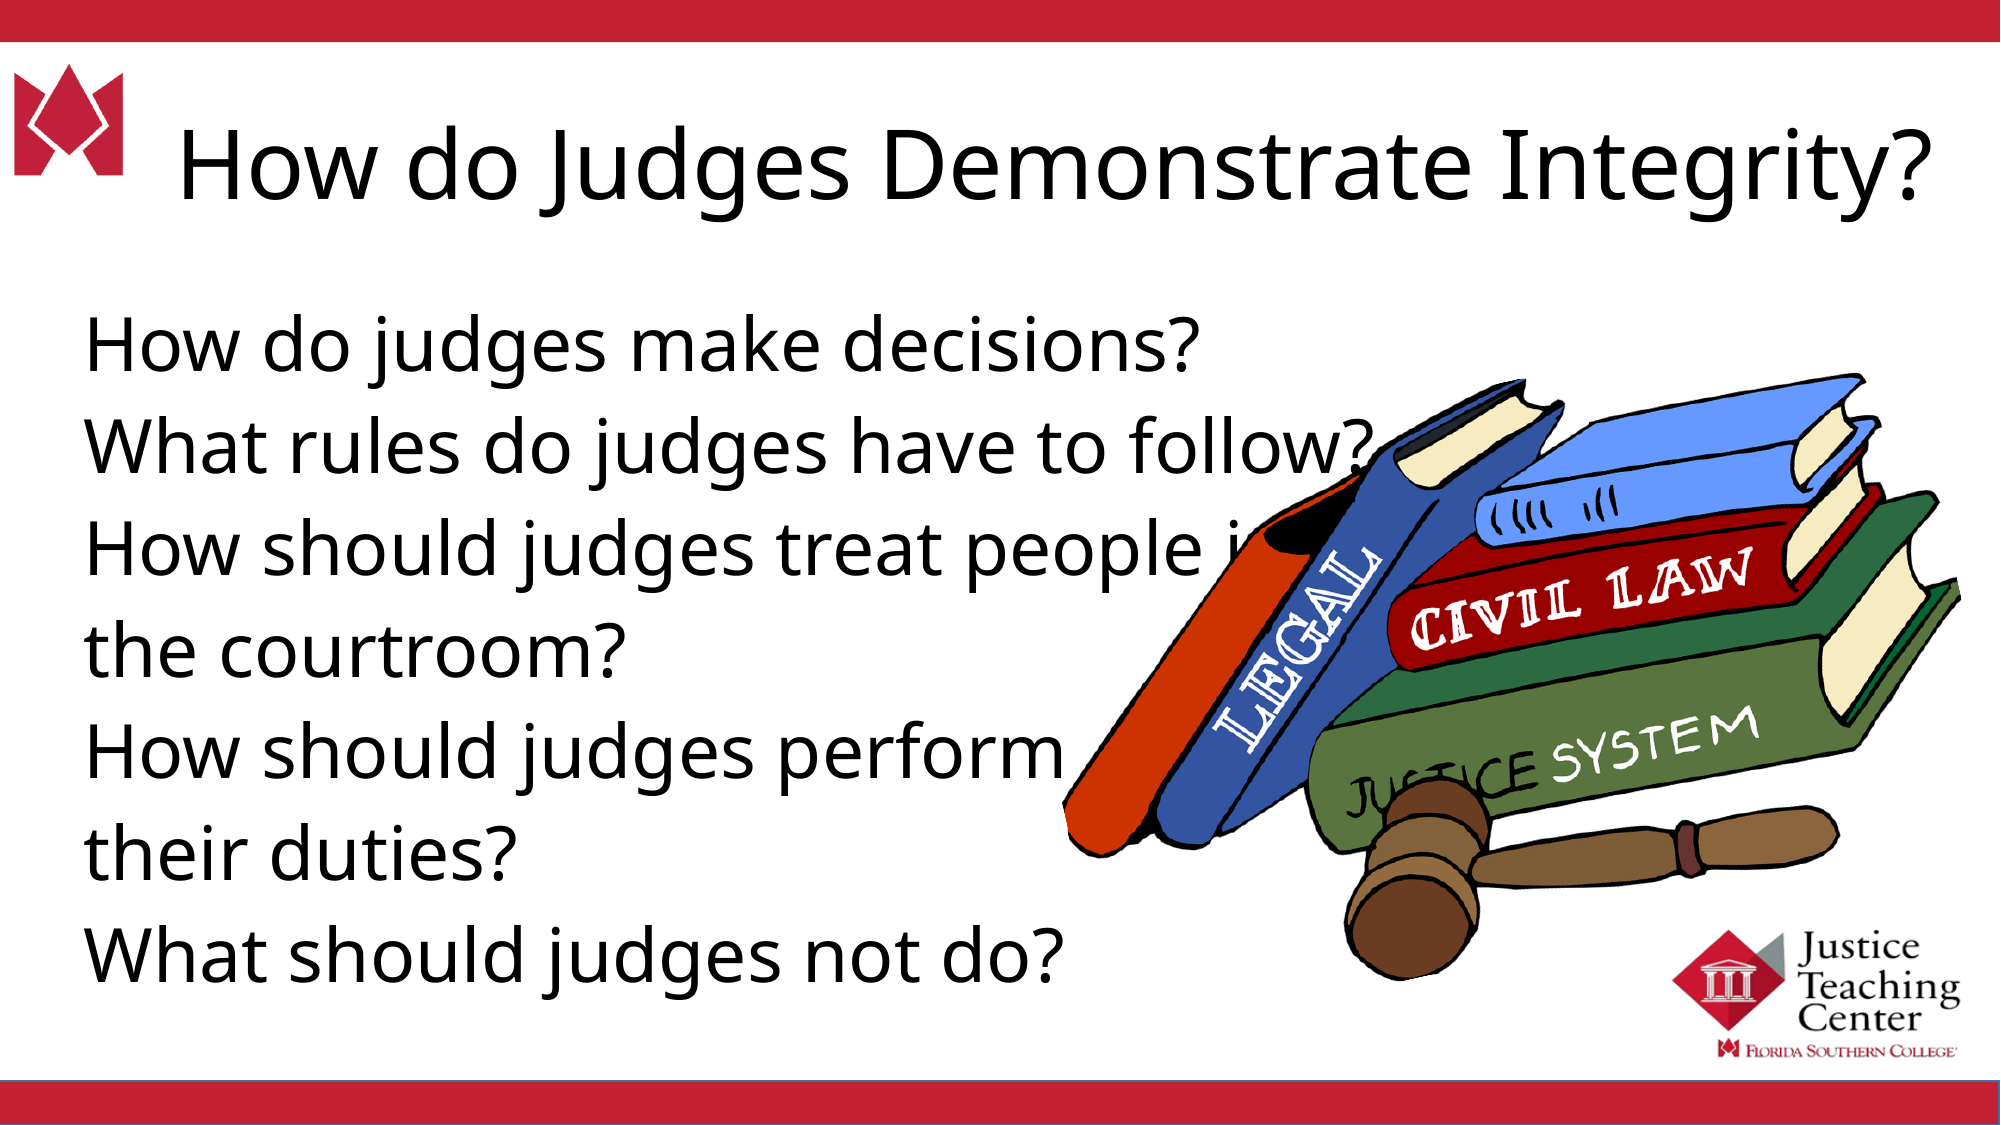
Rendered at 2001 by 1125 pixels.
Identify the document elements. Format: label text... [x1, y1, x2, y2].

picture [8, 59, 129, 180]
picture [0, 1080, 2000, 1125]
picture [1001, 305, 2000, 1066]
title How do Judges Demonstrate Integrity? [137, 59, 1975, 277]
list How do judges make decisions? What rules do judges have to follow? How should judges treat people in the courtroom? How should judges perform their duties? What should judges not do? [68, 299, 1863, 1014]
